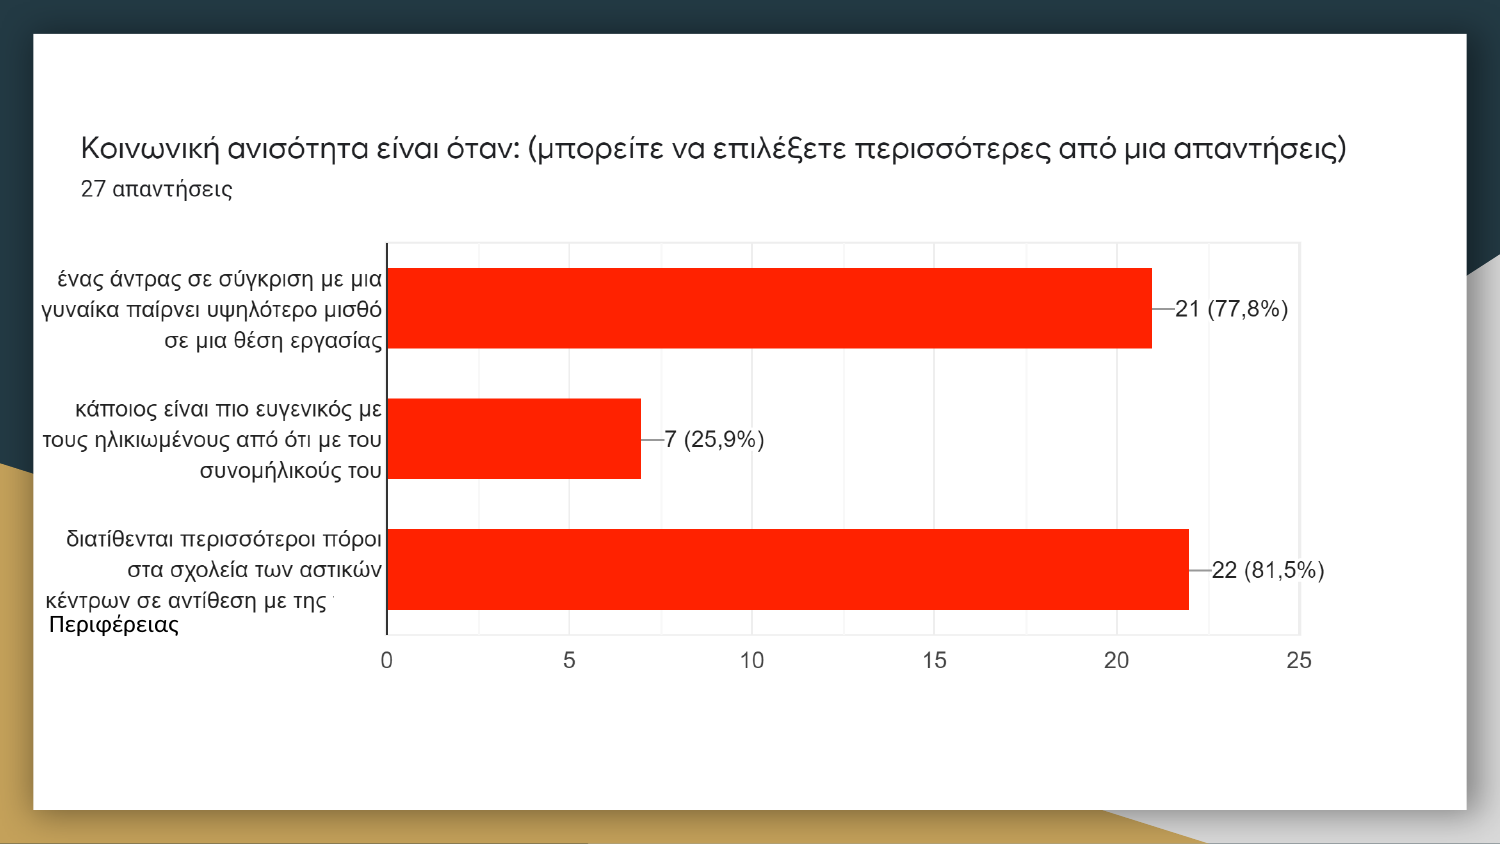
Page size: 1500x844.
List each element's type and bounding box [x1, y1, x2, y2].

picture [33, 81, 1442, 751]
